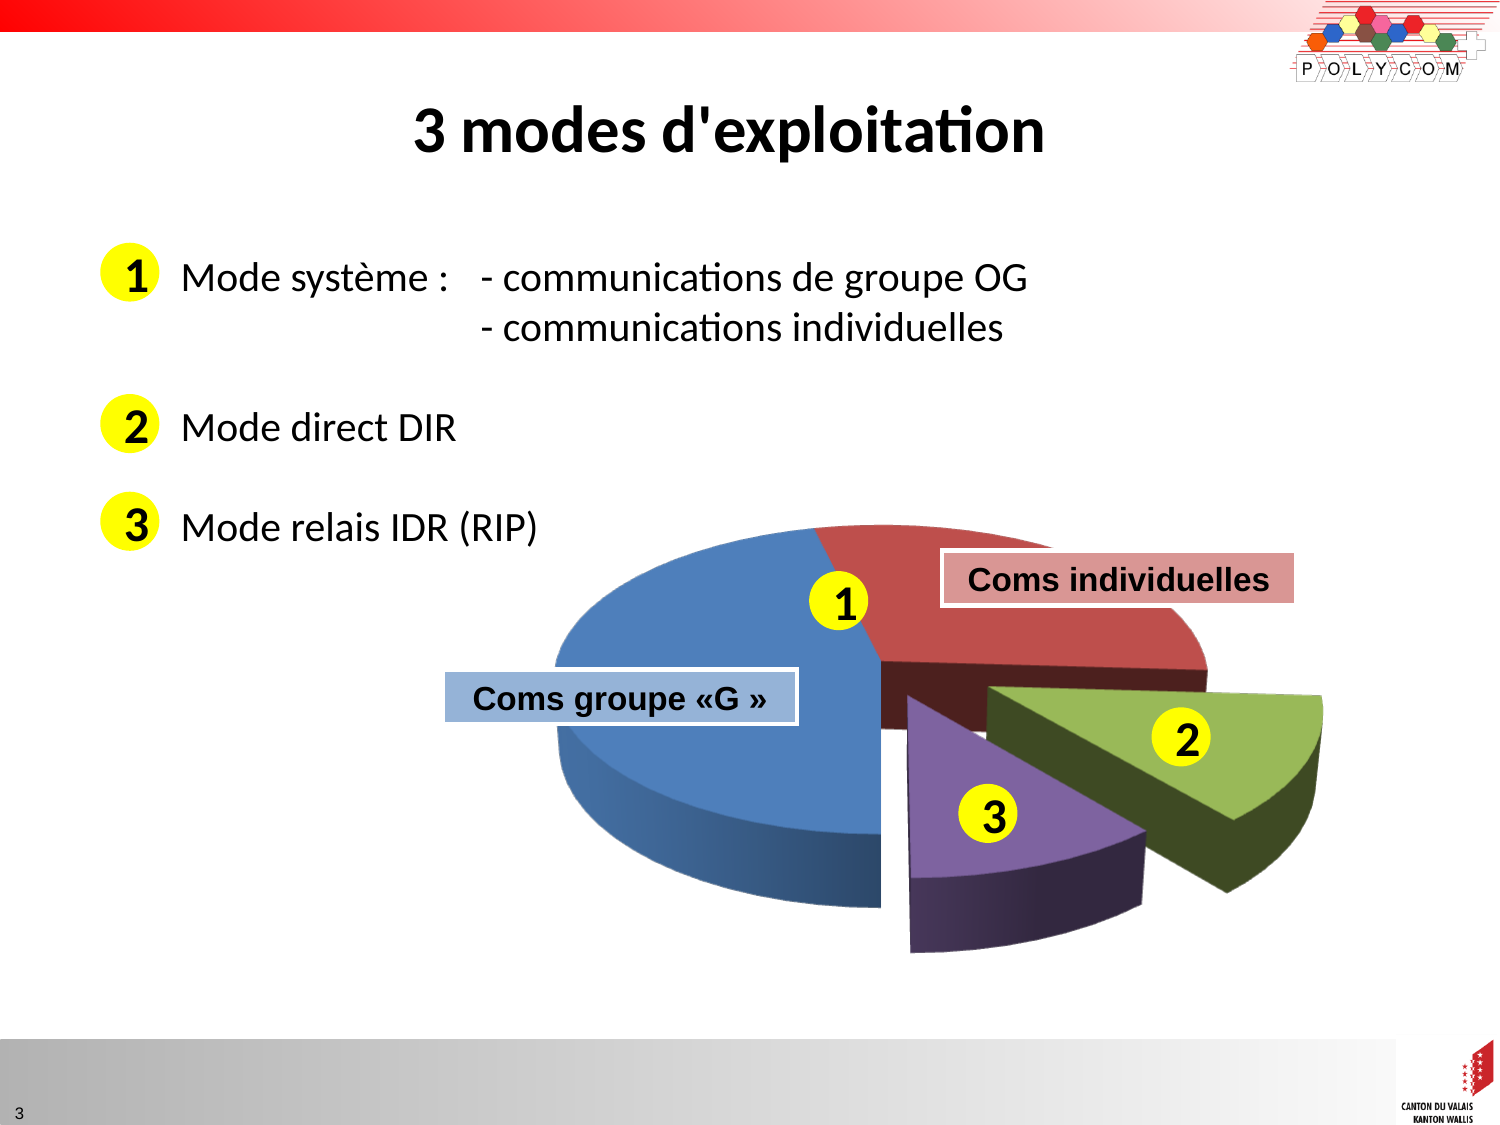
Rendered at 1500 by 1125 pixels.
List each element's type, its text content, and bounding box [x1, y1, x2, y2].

text_box 3 modes d'exploitation [54, 78, 1405, 197]
text_box 1 [98, 240, 162, 304]
text_box Mode système : - communications de groupe OG - communications individuelles Mode direct DIR Mode relais IDR (RIP) [165, 242, 1044, 558]
text_box 3 [98, 489, 162, 553]
picture [1288, 0, 1500, 82]
picture [1396, 1034, 1497, 1125]
text_box 2 [98, 391, 162, 456]
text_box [359, 424, 1377, 1109]
